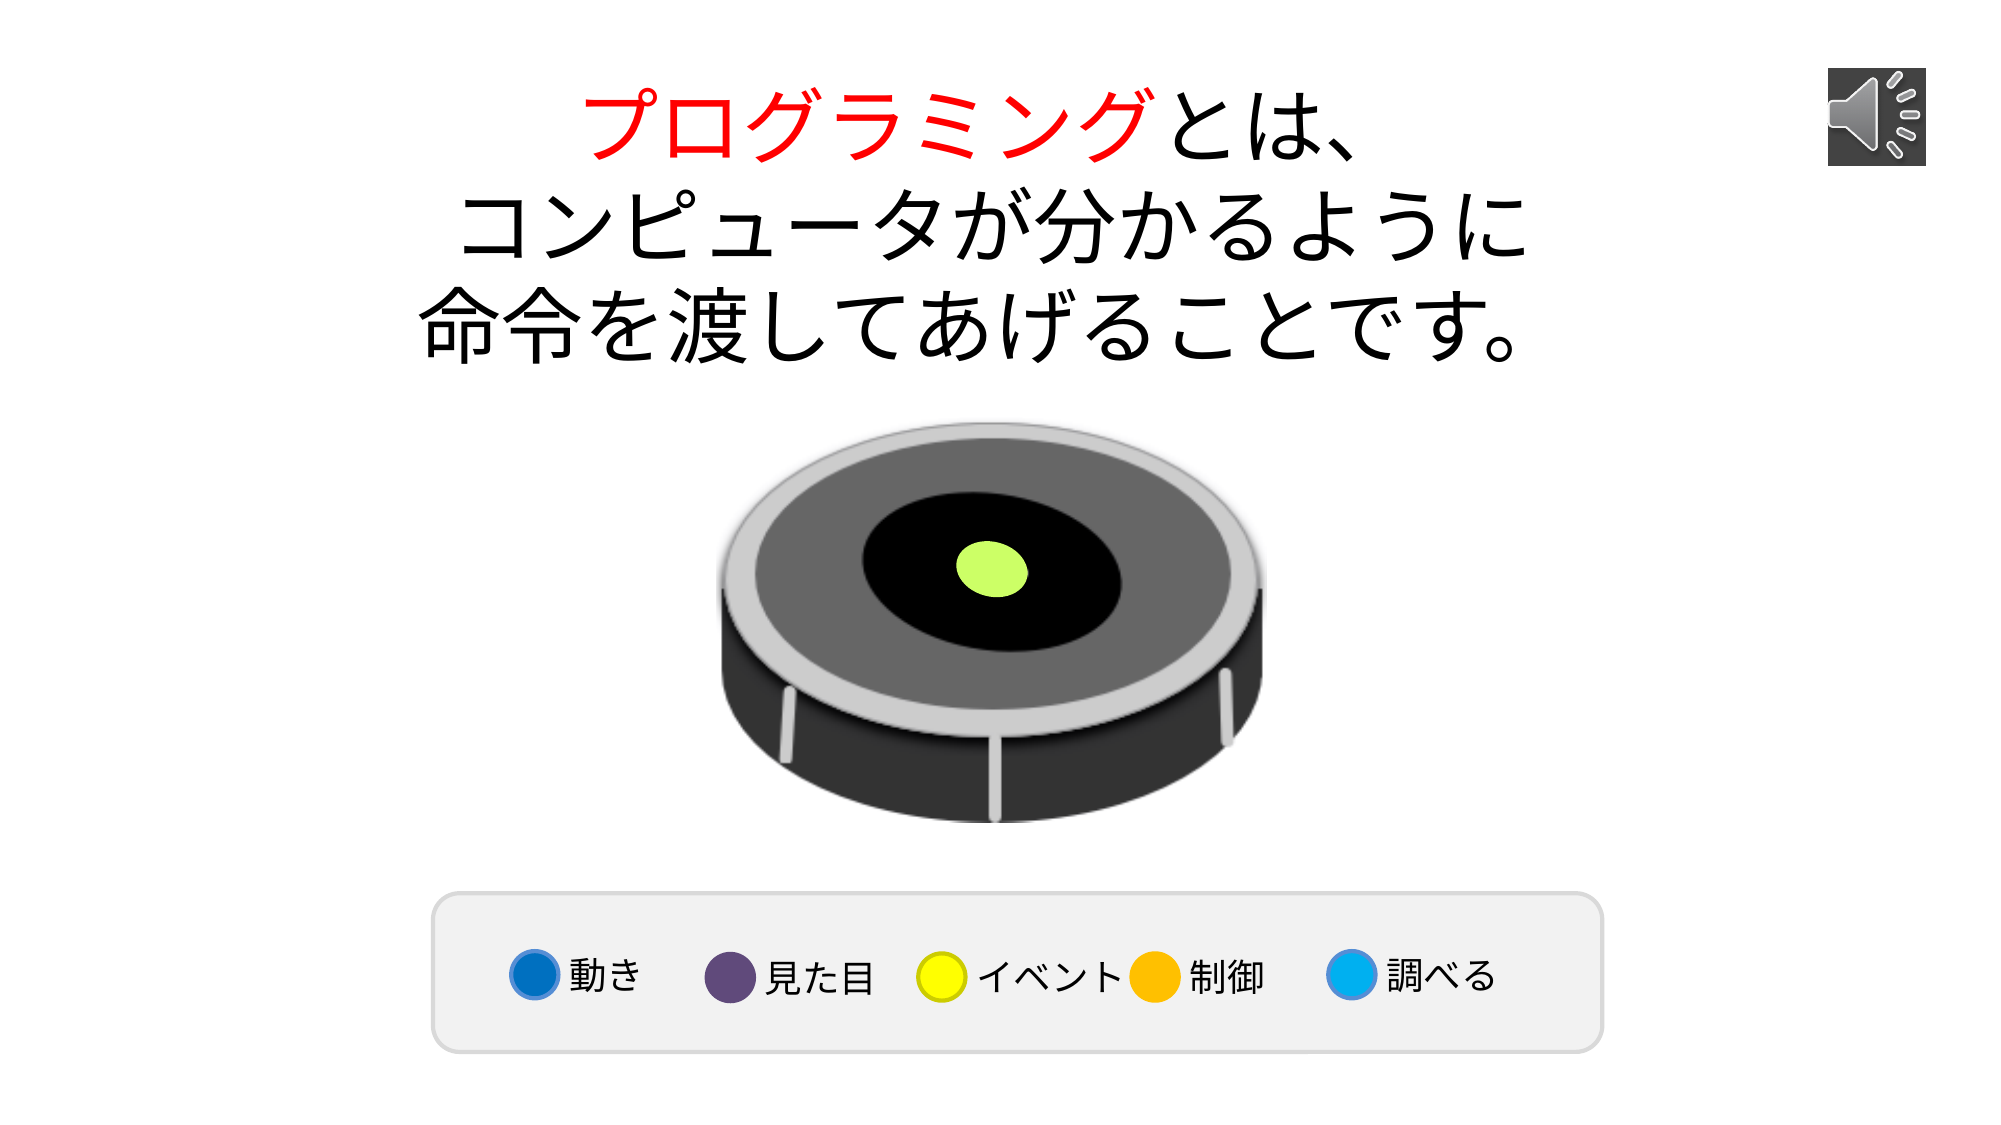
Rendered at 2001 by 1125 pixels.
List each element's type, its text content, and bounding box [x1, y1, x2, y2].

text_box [706, 946, 916, 1009]
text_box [1328, 944, 1574, 1006]
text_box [917, 946, 1130, 1008]
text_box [510, 944, 757, 1006]
picture [1826, 66, 1928, 168]
text_box [430, 891, 1605, 1055]
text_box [1131, 946, 1323, 1008]
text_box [716, 417, 1268, 823]
text_box プログラミングとは、 コンピュータが分かるように 命令を渡してあげることです。 [402, 67, 1582, 382]
